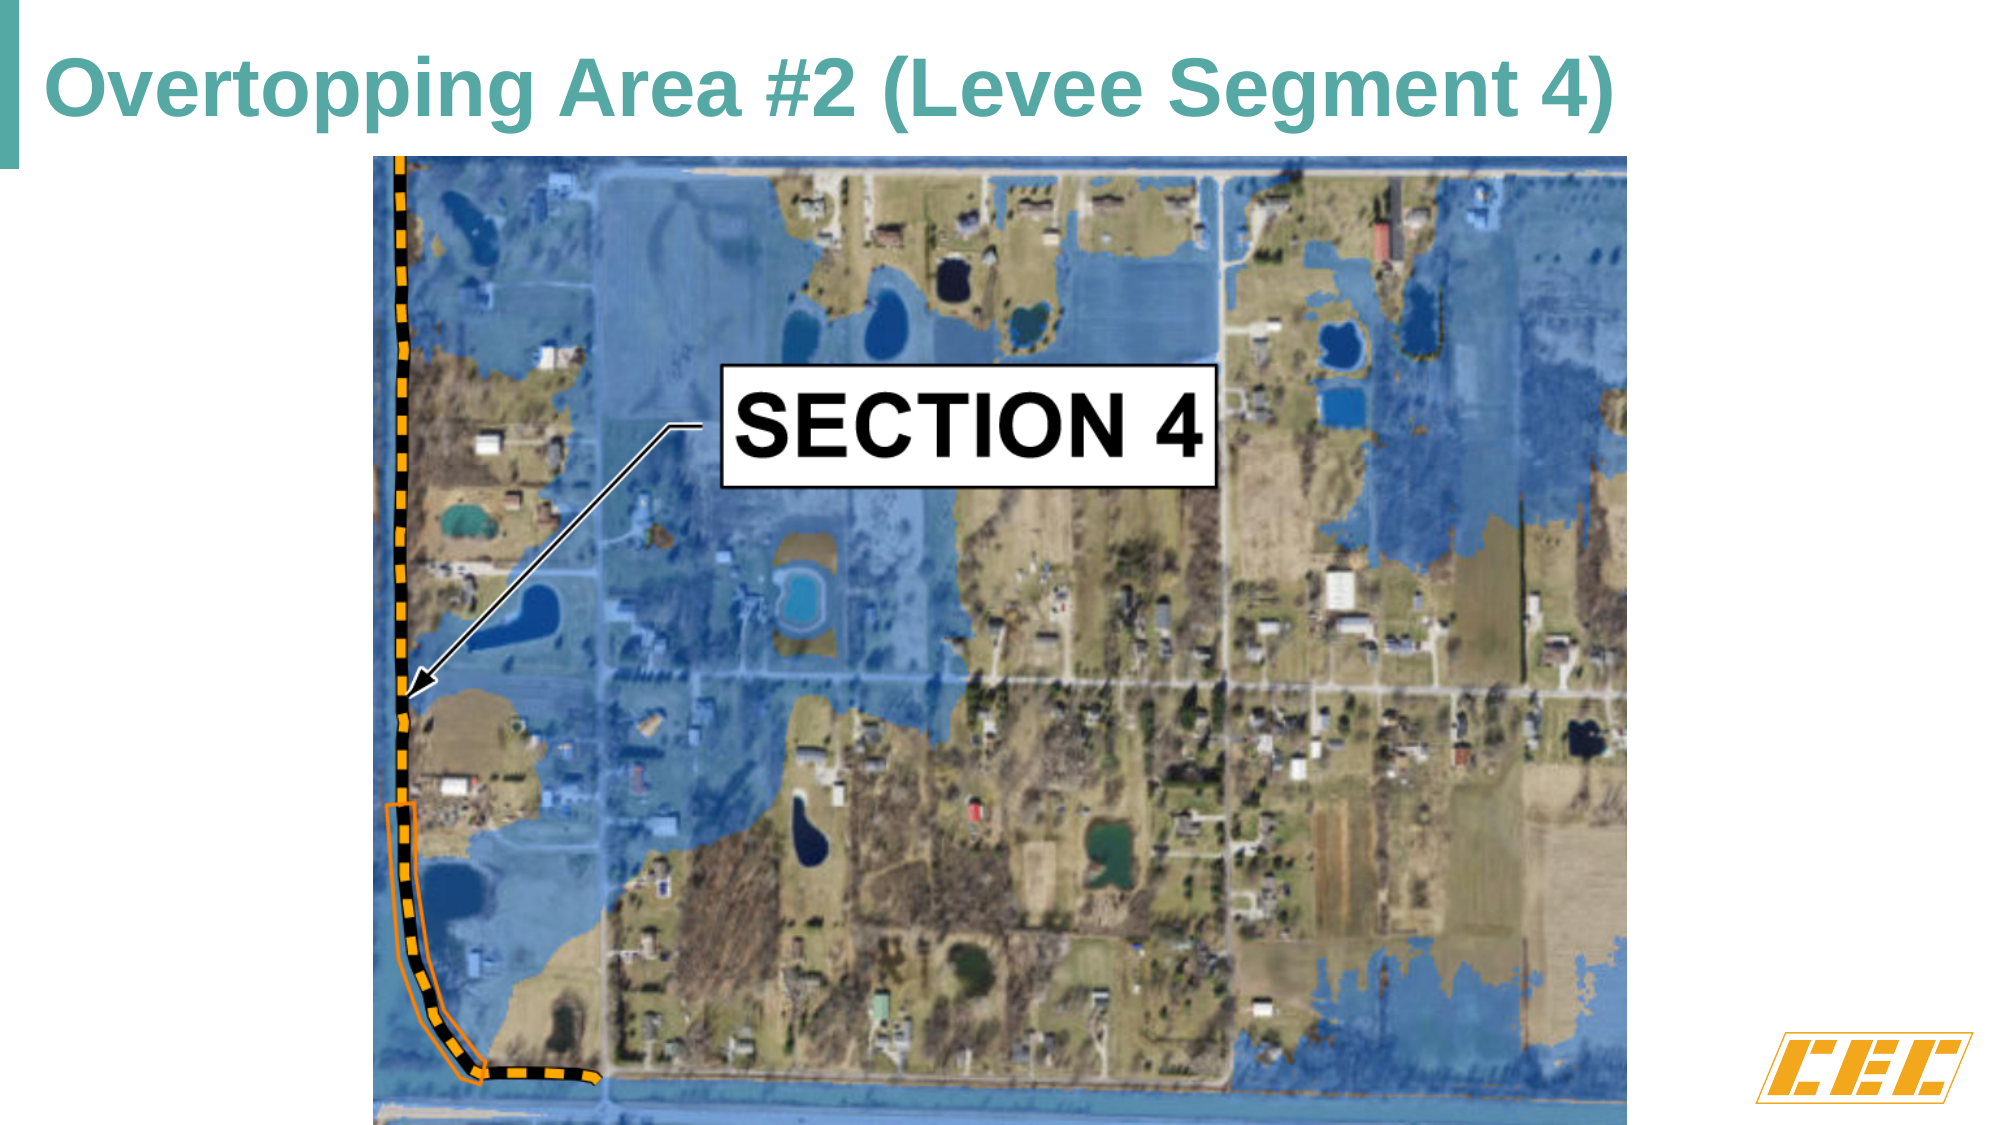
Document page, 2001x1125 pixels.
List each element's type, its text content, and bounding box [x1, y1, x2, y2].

picture [373, 156, 1627, 1125]
picture [0, 0, 19, 169]
picture [1755, 1032, 1974, 1104]
title Overtopping Area #2 (Levee Segment 4) [28, 22, 1974, 157]
